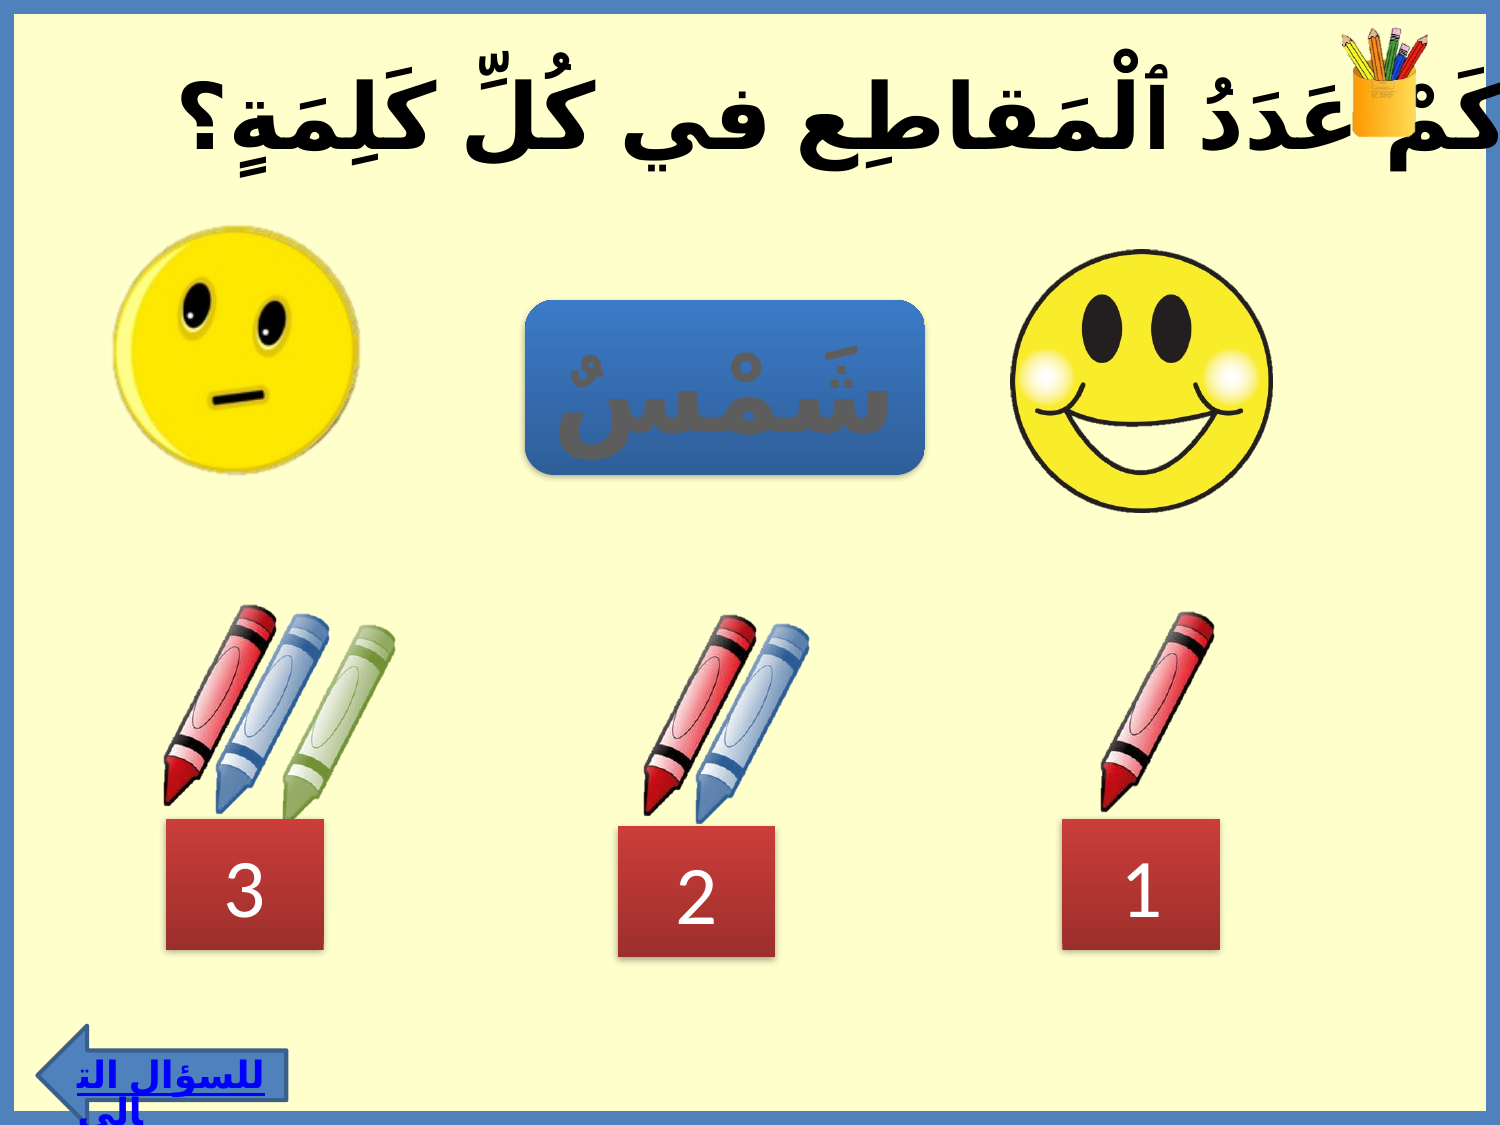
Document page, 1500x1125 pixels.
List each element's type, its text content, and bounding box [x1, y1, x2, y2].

text_box للسؤال التالي [35, 1023, 289, 1125]
picture [71, 184, 403, 516]
picture [1337, 24, 1430, 145]
text_box [0, 0, 1500, 1125]
picture [1009, 249, 1273, 513]
text_box كَمْ عَدَدُ ٱلْمَقاطِع في كُلِّ كَلِمَةٍ؟ [171, 50, 1500, 176]
text_box شَمْسٌ [524, 299, 925, 475]
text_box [149, 599, 403, 951]
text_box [1062, 605, 1221, 951]
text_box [617, 609, 816, 958]
